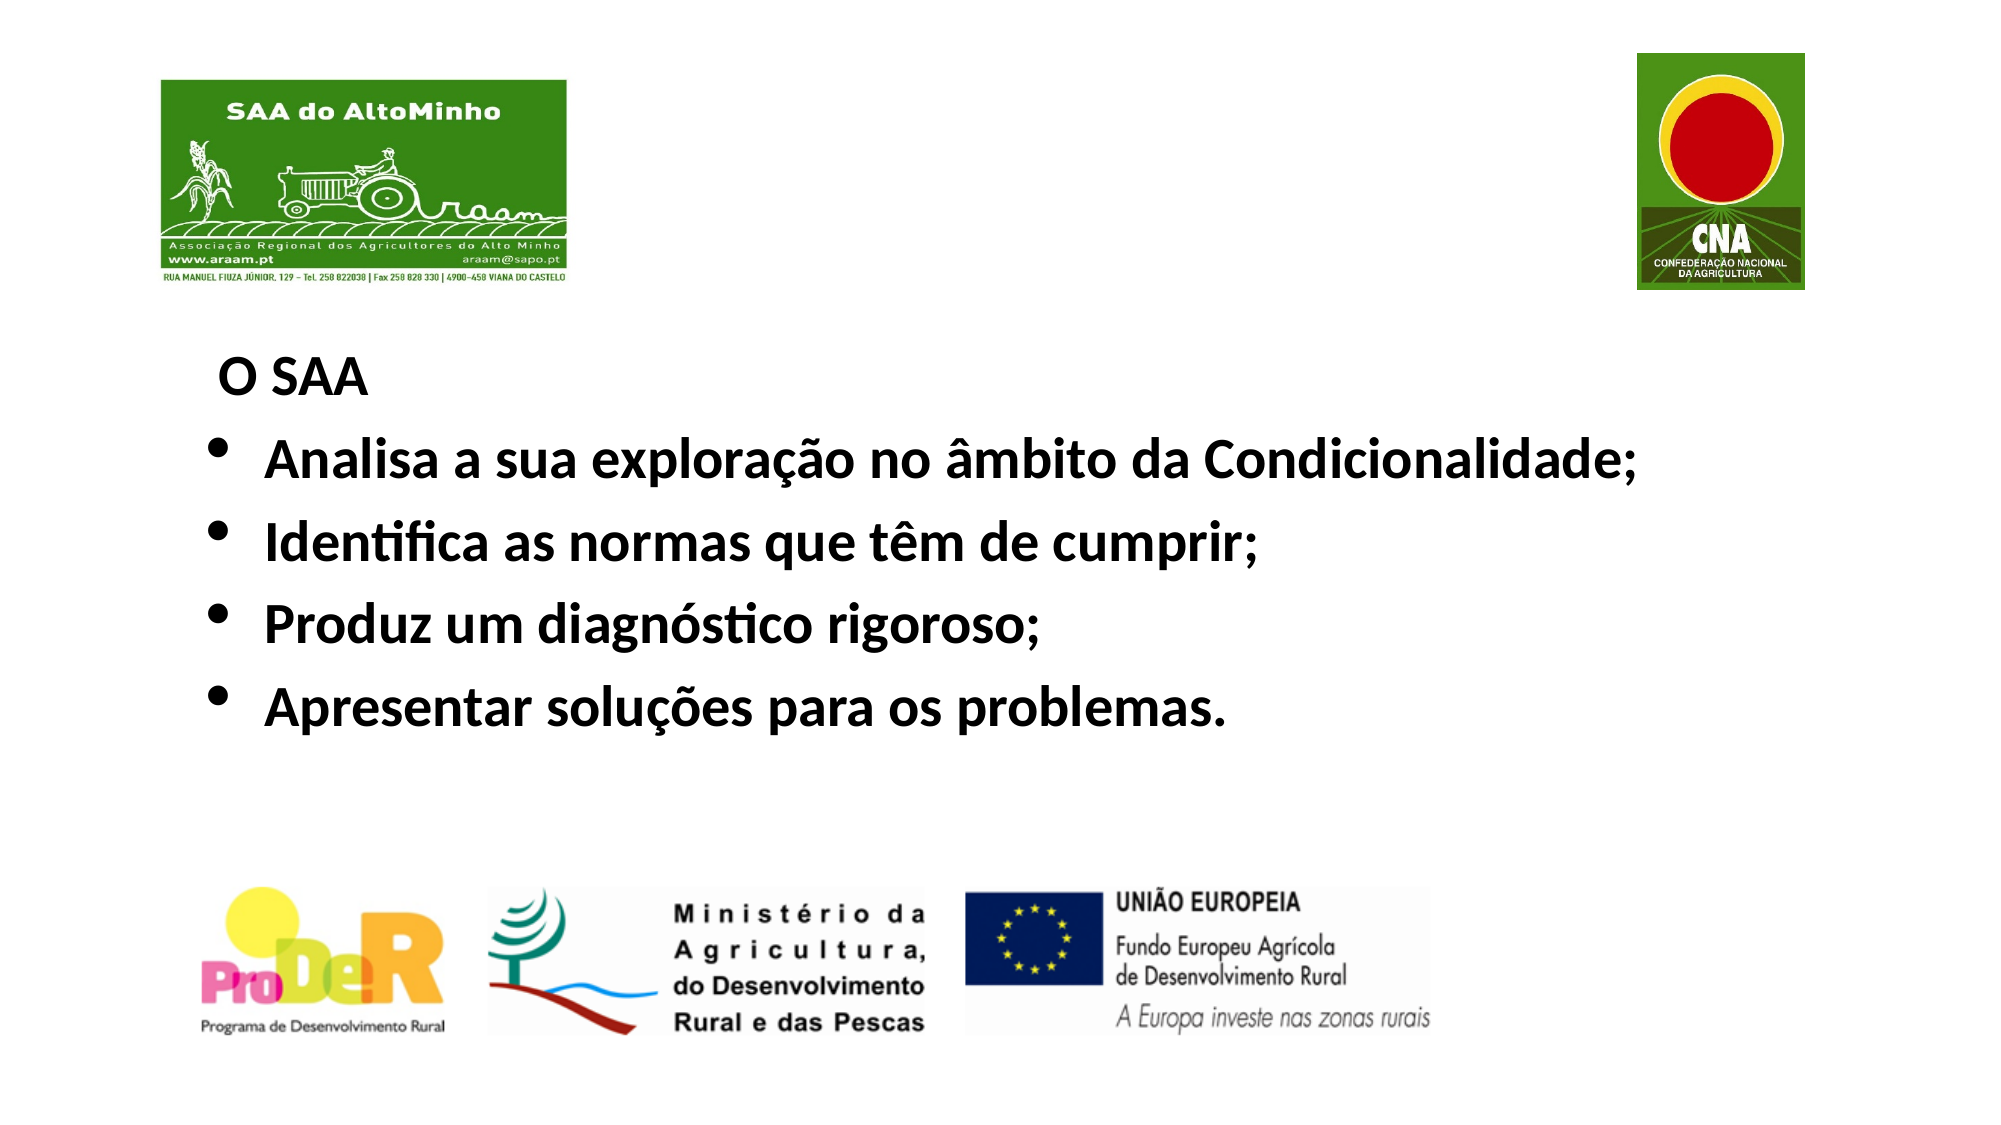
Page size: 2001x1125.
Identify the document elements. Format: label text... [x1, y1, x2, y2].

picture [1637, 53, 1805, 290]
picture [193, 854, 1458, 1067]
picture [149, 72, 577, 290]
text_box O SAA Analisa a sua exploração no âmbito da Condicionalidade; Identifica as normas que têm de cumprir; Produz um diagnóstico rigoroso; Apresentar soluções para os problemas. [193, 325, 1824, 746]
